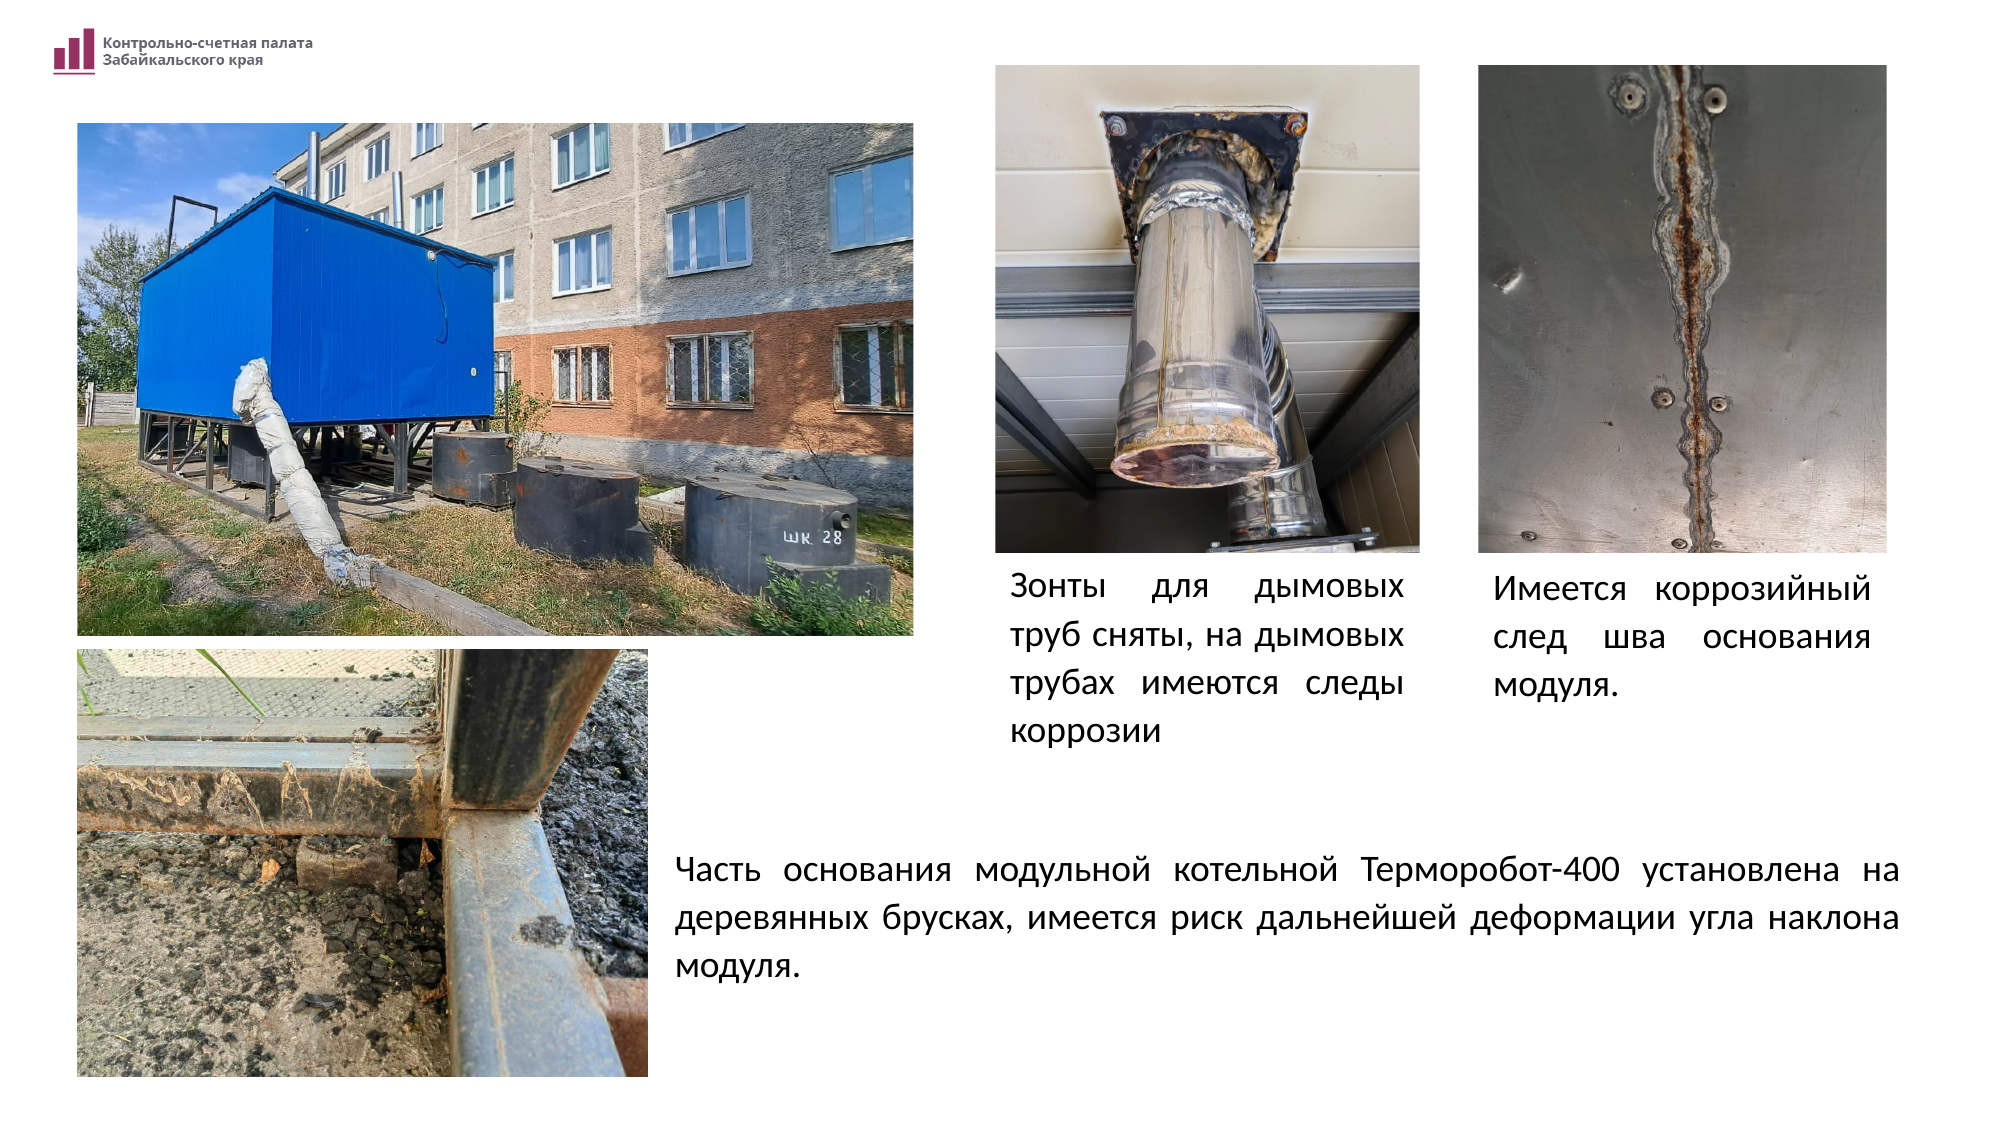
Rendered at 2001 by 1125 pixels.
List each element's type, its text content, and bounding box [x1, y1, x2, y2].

picture [1478, 65, 1887, 553]
picture [46, 25, 343, 78]
text_box Часть основания модульной котельной Терморобот-400 установлена на деревянных брусках, имеется риск дальнейшей деформации угла наклона модуля. [660, 833, 1917, 993]
picture [77, 649, 648, 1077]
picture [995, 65, 1420, 553]
picture [77, 123, 914, 636]
text_box Имеется коррозийный след шва основания модуля. [1478, 553, 1887, 712]
text_box Зонты для дымовых труб сняты, на дымовых трубах имеются следы коррозии [995, 553, 1420, 758]
